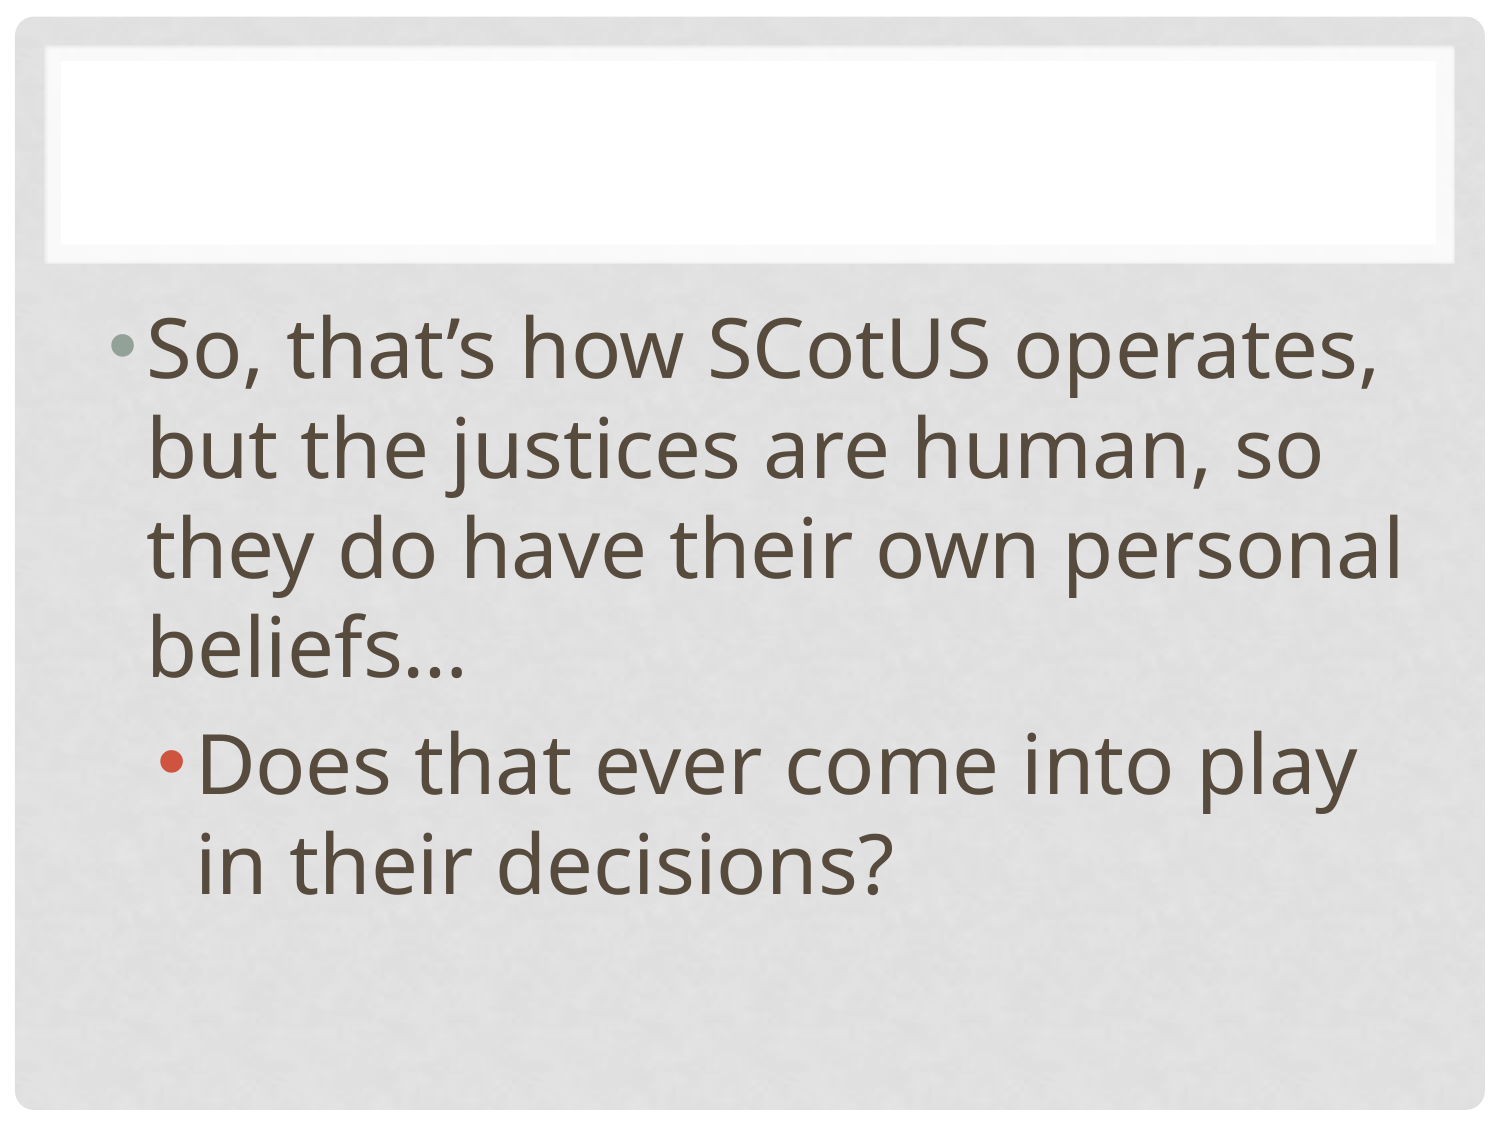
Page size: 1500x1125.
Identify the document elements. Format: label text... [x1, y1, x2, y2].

list So, that’s how SCotUS operates, but the justices are human, so they do have their own personal beliefs… Does that ever come into play in their decisions? [75, 287, 1425, 1005]
